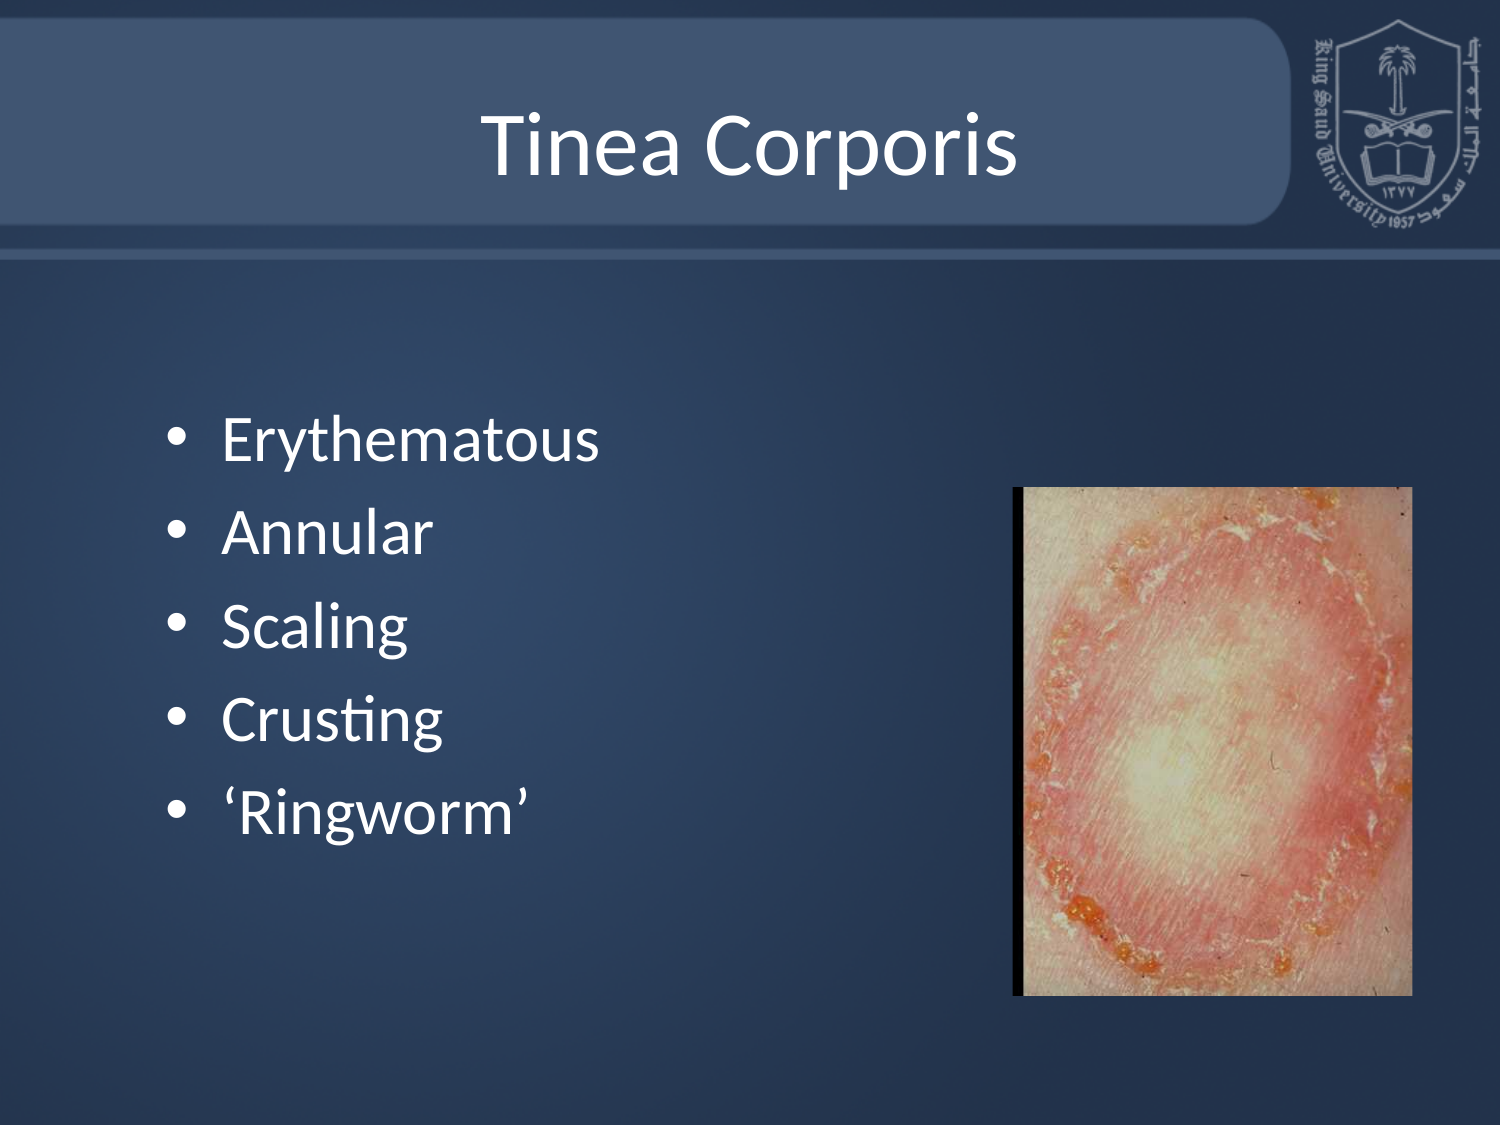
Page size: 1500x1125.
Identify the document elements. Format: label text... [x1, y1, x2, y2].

picture [0, 0, 1500, 1125]
title Tinea Corporis [74, 44, 1426, 233]
list Erythematous Annular Scaling Crusting ‘Ringworm’ [149, 387, 738, 1001]
